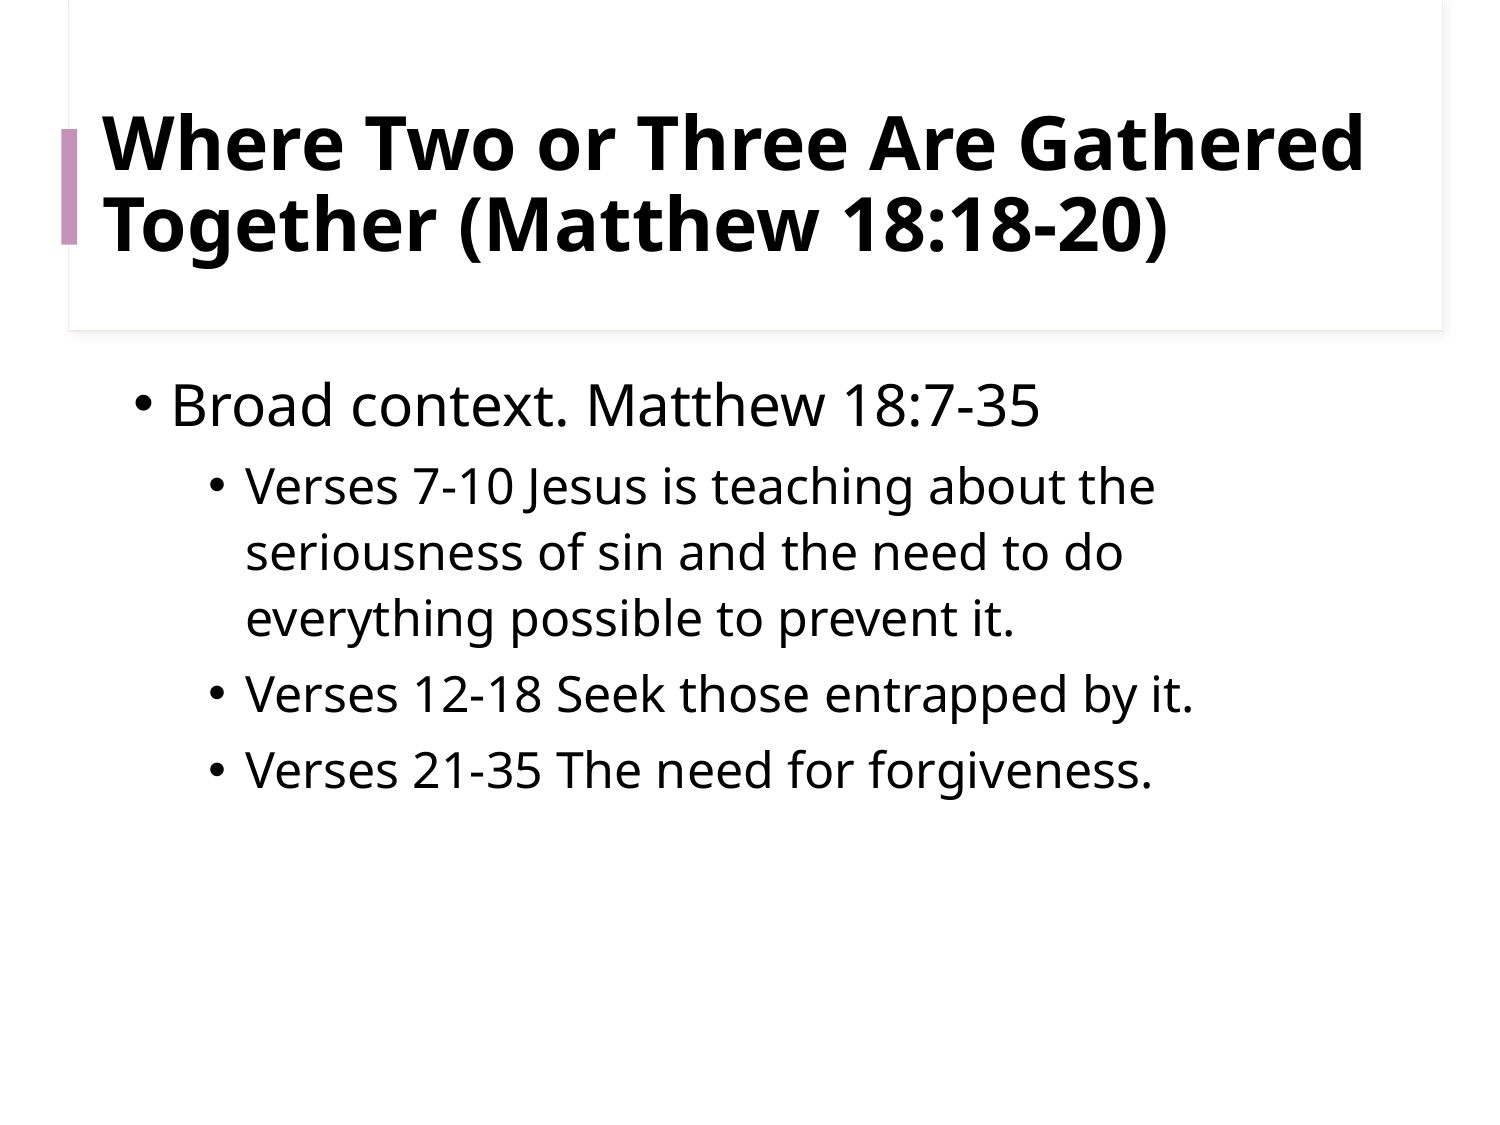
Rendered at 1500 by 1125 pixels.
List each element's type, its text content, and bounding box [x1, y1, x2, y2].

title Where Two or Three Are Gathered Together (Matthew 18:18-20) [87, 85, 1430, 289]
list Broad context. Matthew 18:7-35 Verses 7-10 Jesus is teaching about the seriousness of sin and the need to do everything possible to prevent it. Verses 12-18 Seek those entrapped by it. Verses 21-35 The need for forgiveness. [118, 353, 1389, 1007]
